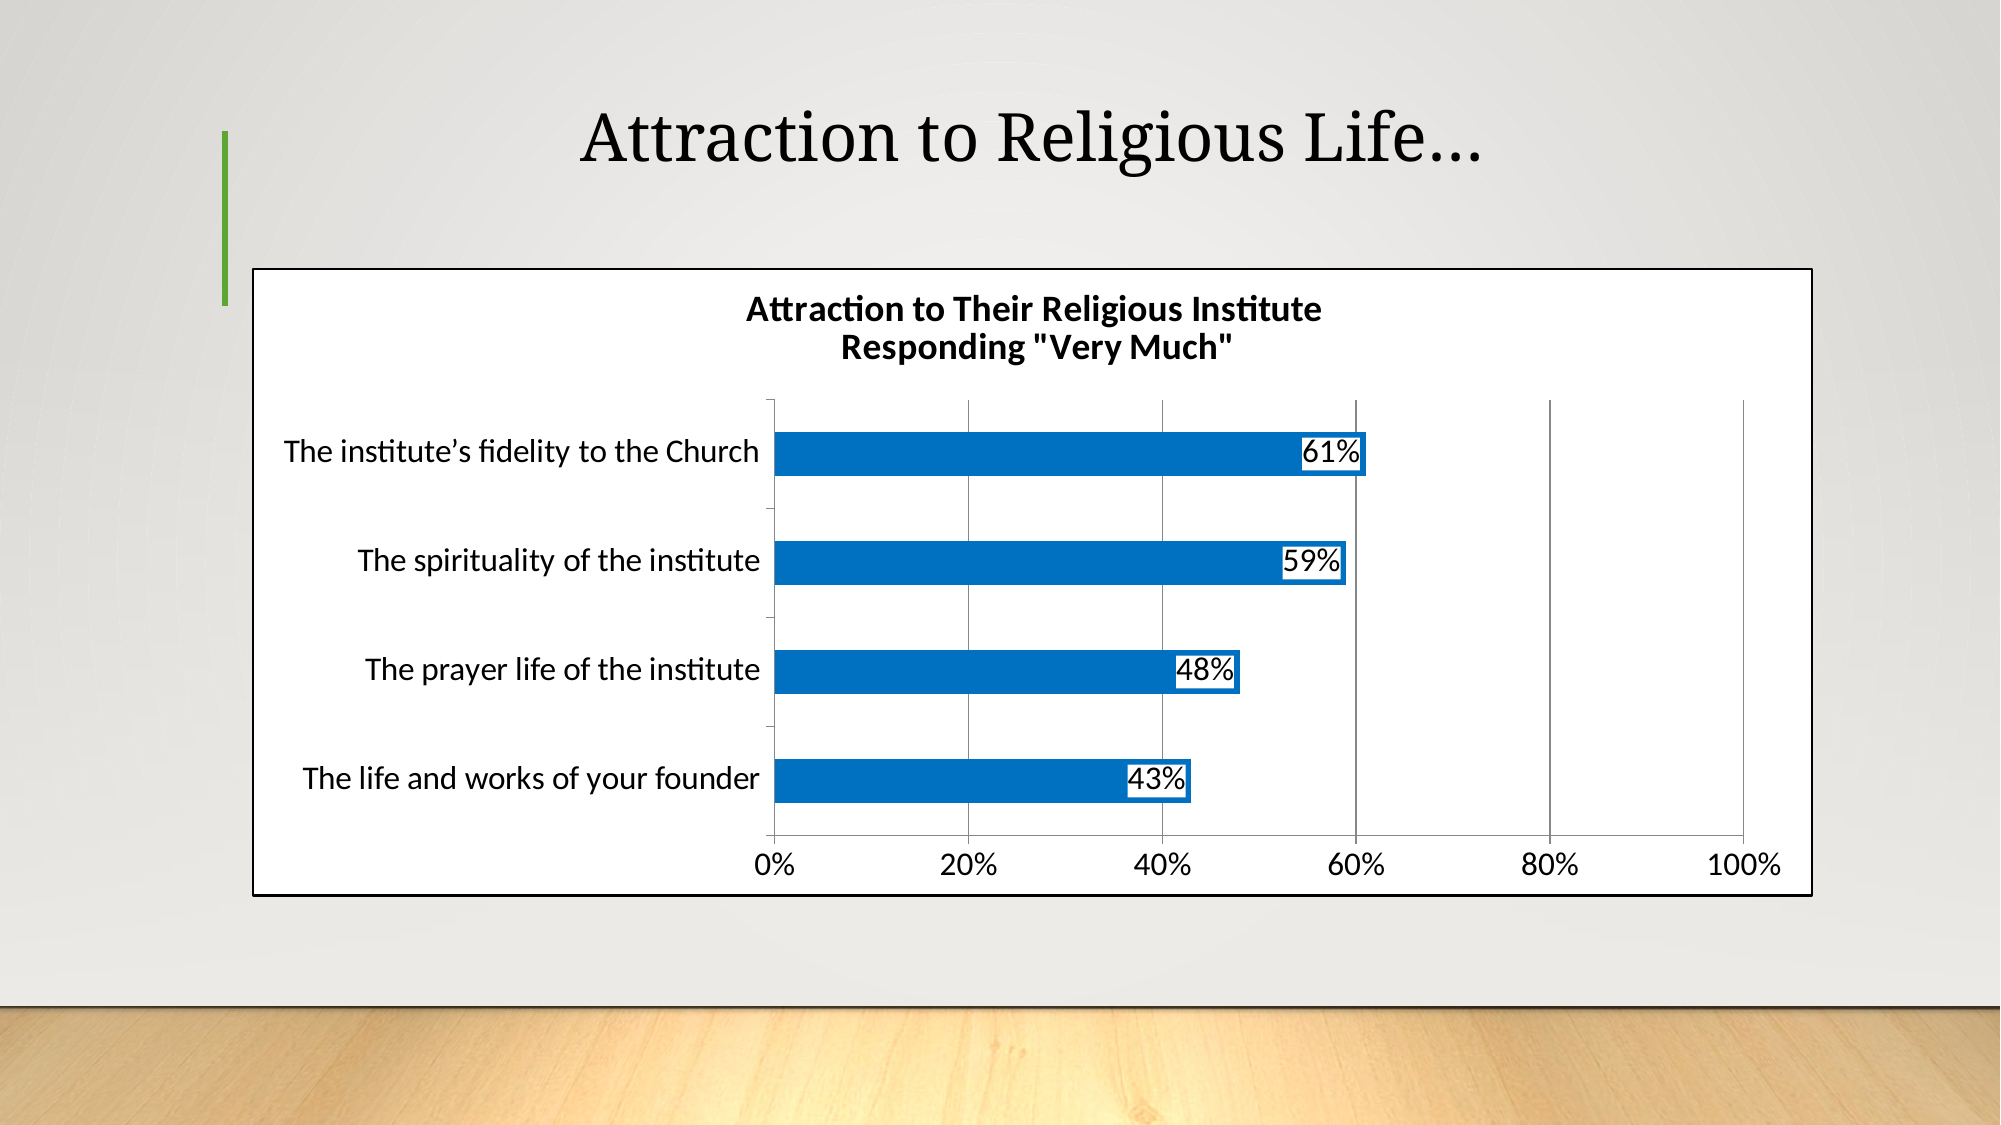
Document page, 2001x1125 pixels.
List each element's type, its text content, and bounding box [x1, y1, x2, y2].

picture [0, 1006, 2000, 1125]
title Attraction to Religious Life… [251, 85, 1814, 184]
chart [251, 268, 1814, 897]
